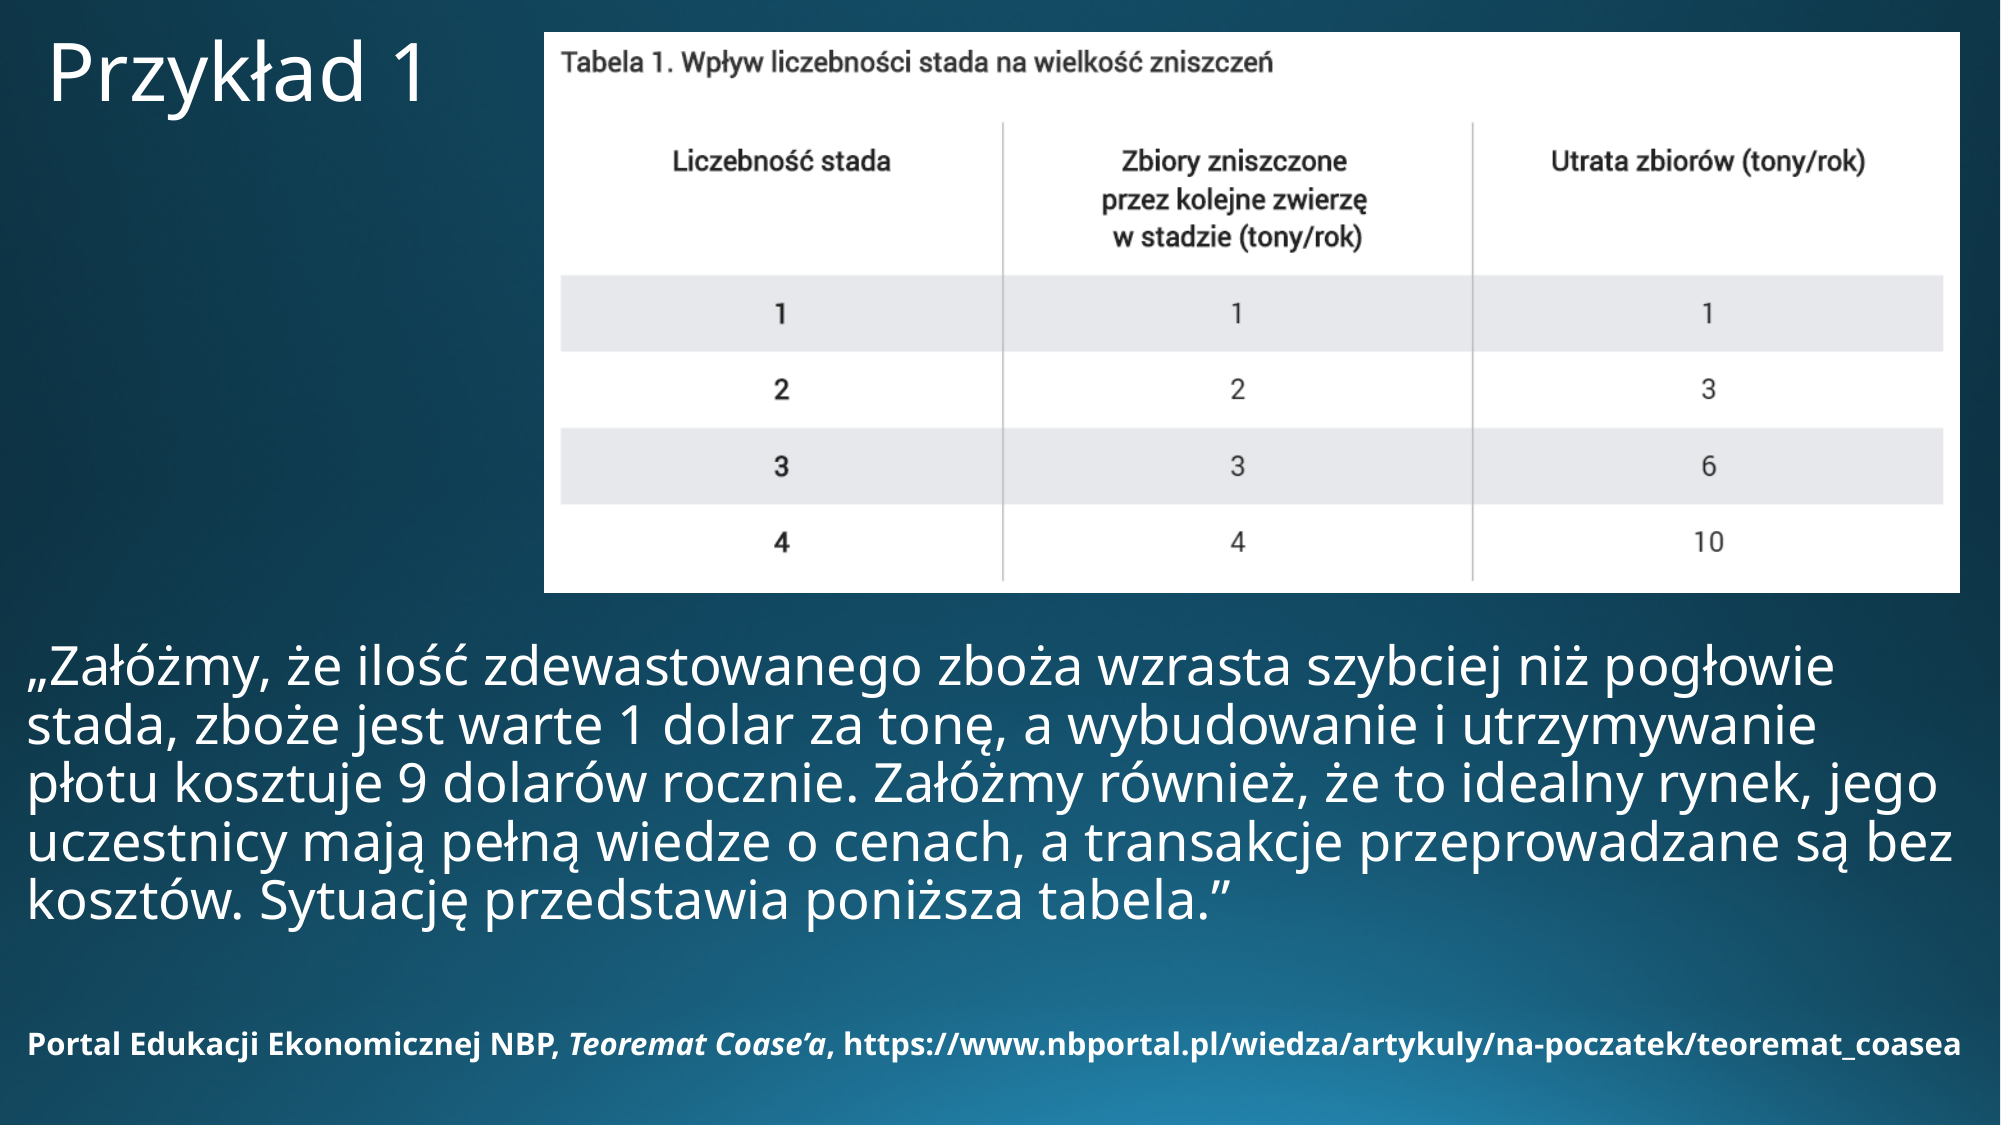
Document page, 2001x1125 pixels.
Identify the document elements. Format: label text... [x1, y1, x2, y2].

picture [0, 0, 2001, 1125]
list „Załóżmy, że ilość zdewastowanego zboża wzrasta szybciej niż pogłowie stada, zboże jest warte 1 dolar za tonę, a wybudowanie i utrzymywanie płotu kosztuje 9 dolarów rocznie. Załóżmy również, że to idealny rynek, jego uczestnicy mają pełną wiedze o cenach, a transakcje przeprowadzane są bez kosztów. Sytuację przedstawia poniższa tabela.” Portal Edukacji Ekonomicznej NBP, Teoremat Coase’a, https://www.nbportal.pl/wiedza/artykuly/na-poczatek/teoremat_coasea [11, 631, 1978, 1086]
title Przykład 1 [29, 20, 453, 131]
